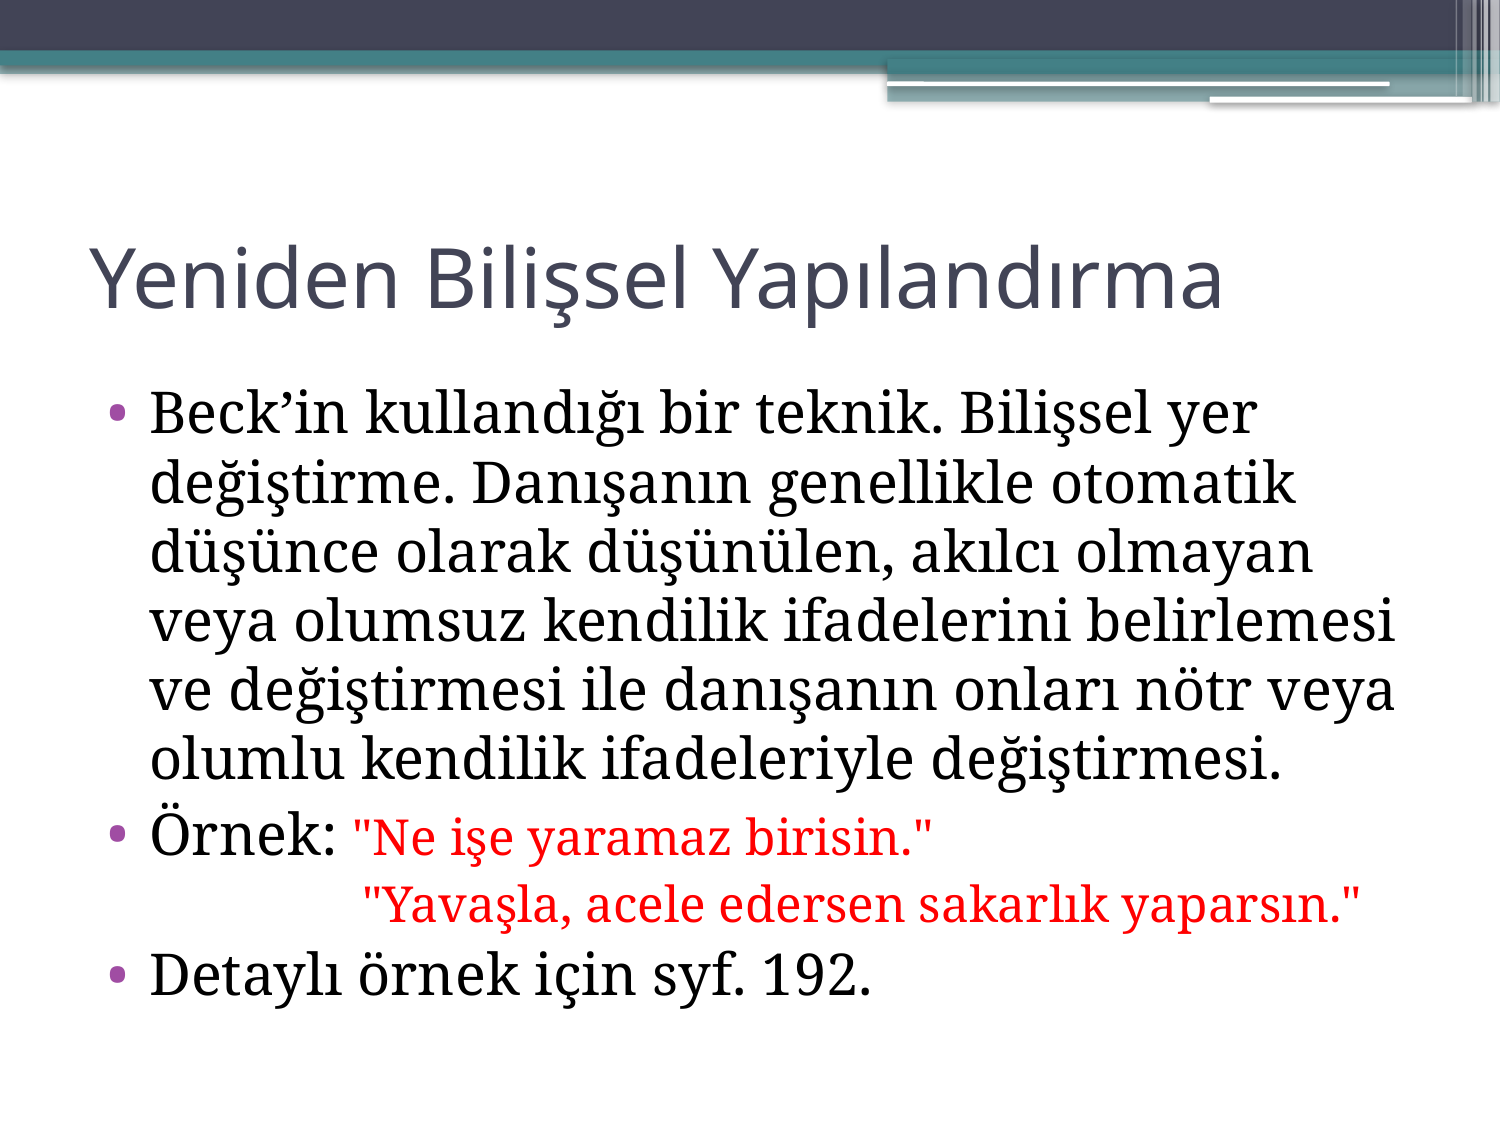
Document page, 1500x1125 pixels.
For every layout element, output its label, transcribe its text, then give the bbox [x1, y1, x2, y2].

title Yeniden Bilişsel Yapılandırma [75, 187, 1425, 363]
list Beck’in kullandığı bir teknik. Bilişsel yer değiştirme. Danışanın genellikle otomatik düşünce olarak düşünülen, akılcı olmayan veya olumsuz kendilik ifadelerini belirlemesi ve değiştirmesi ile danışanın onları nötr veya olumlu kendilik ifadeleriyle değiştirmesi. Örnek: "Ne işe yaramaz birisin." "Yavaşla, acele edersen sakarlık yaparsın." Detaylı örnek için syf. 192. [75, 368, 1425, 1079]
